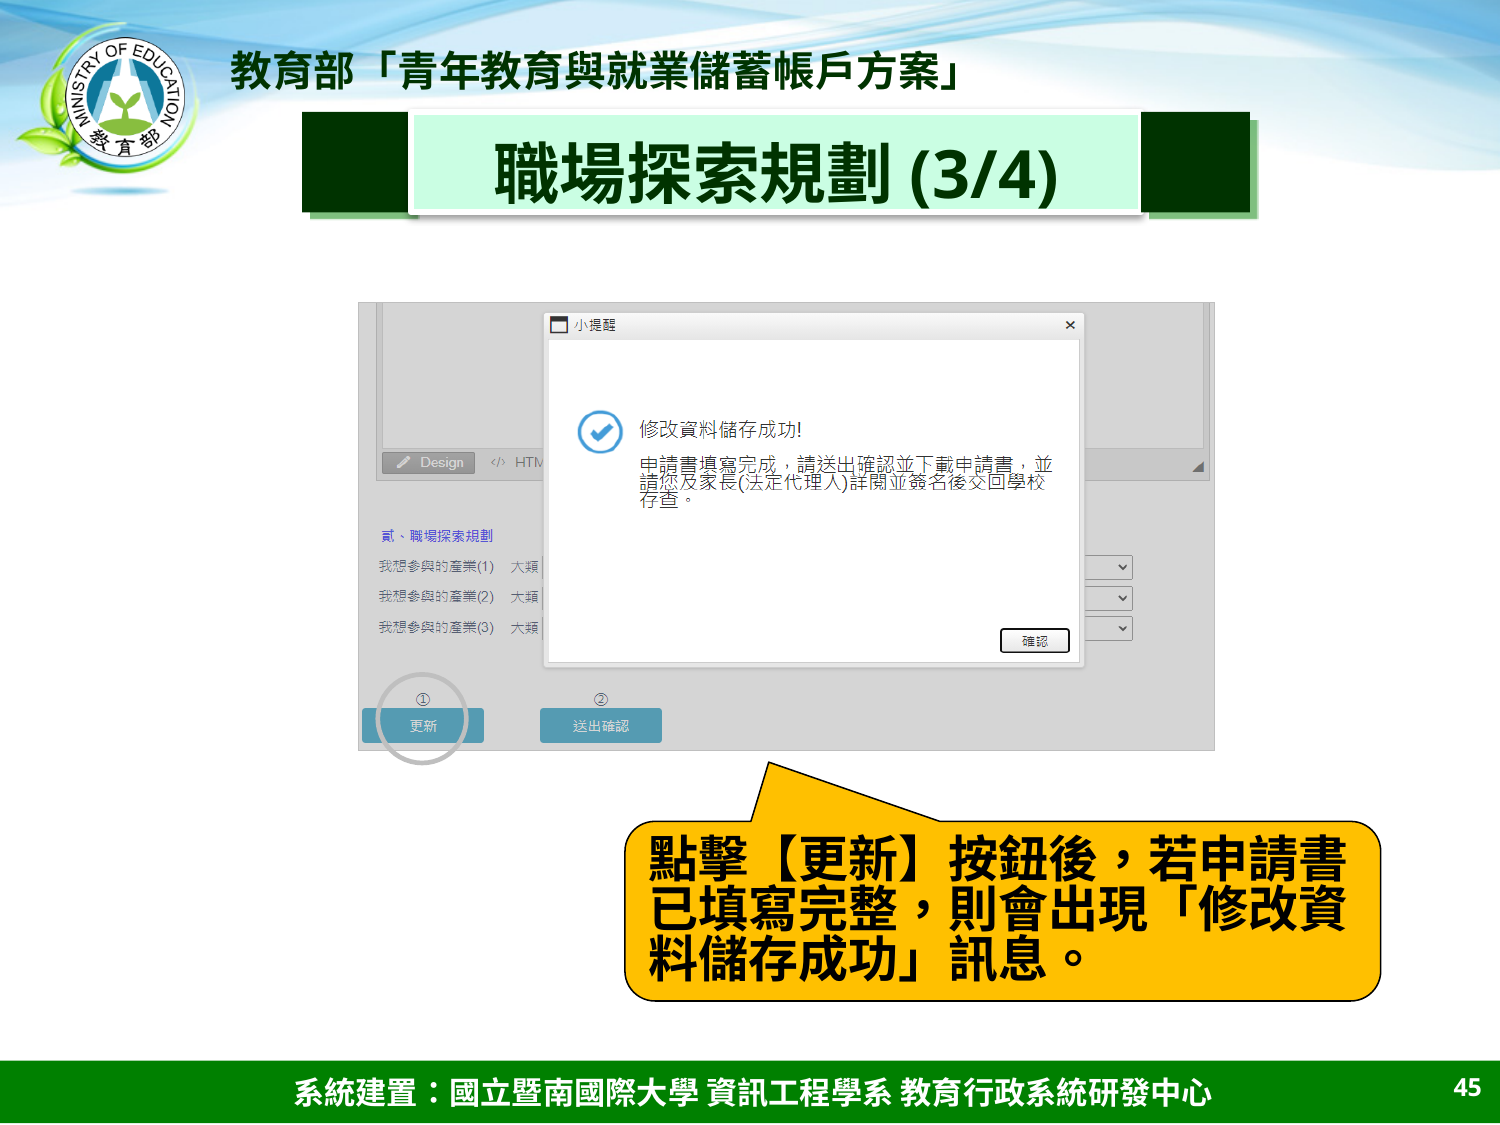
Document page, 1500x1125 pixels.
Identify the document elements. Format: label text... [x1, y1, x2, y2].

text_box [302, 111, 405, 213]
slide_number 45 [1146, 1063, 1498, 1117]
picture [0, 0, 1500, 1060]
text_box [358, 302, 1215, 764]
text_box 職場探索規劃(3/4) [408, 109, 1144, 215]
text_box [1141, 111, 1250, 213]
text_box 點擊【更新】按鈕後，若申請書已填寫完整，則會出現「修改資料儲存成功」訊息。 [624, 773, 1381, 1001]
